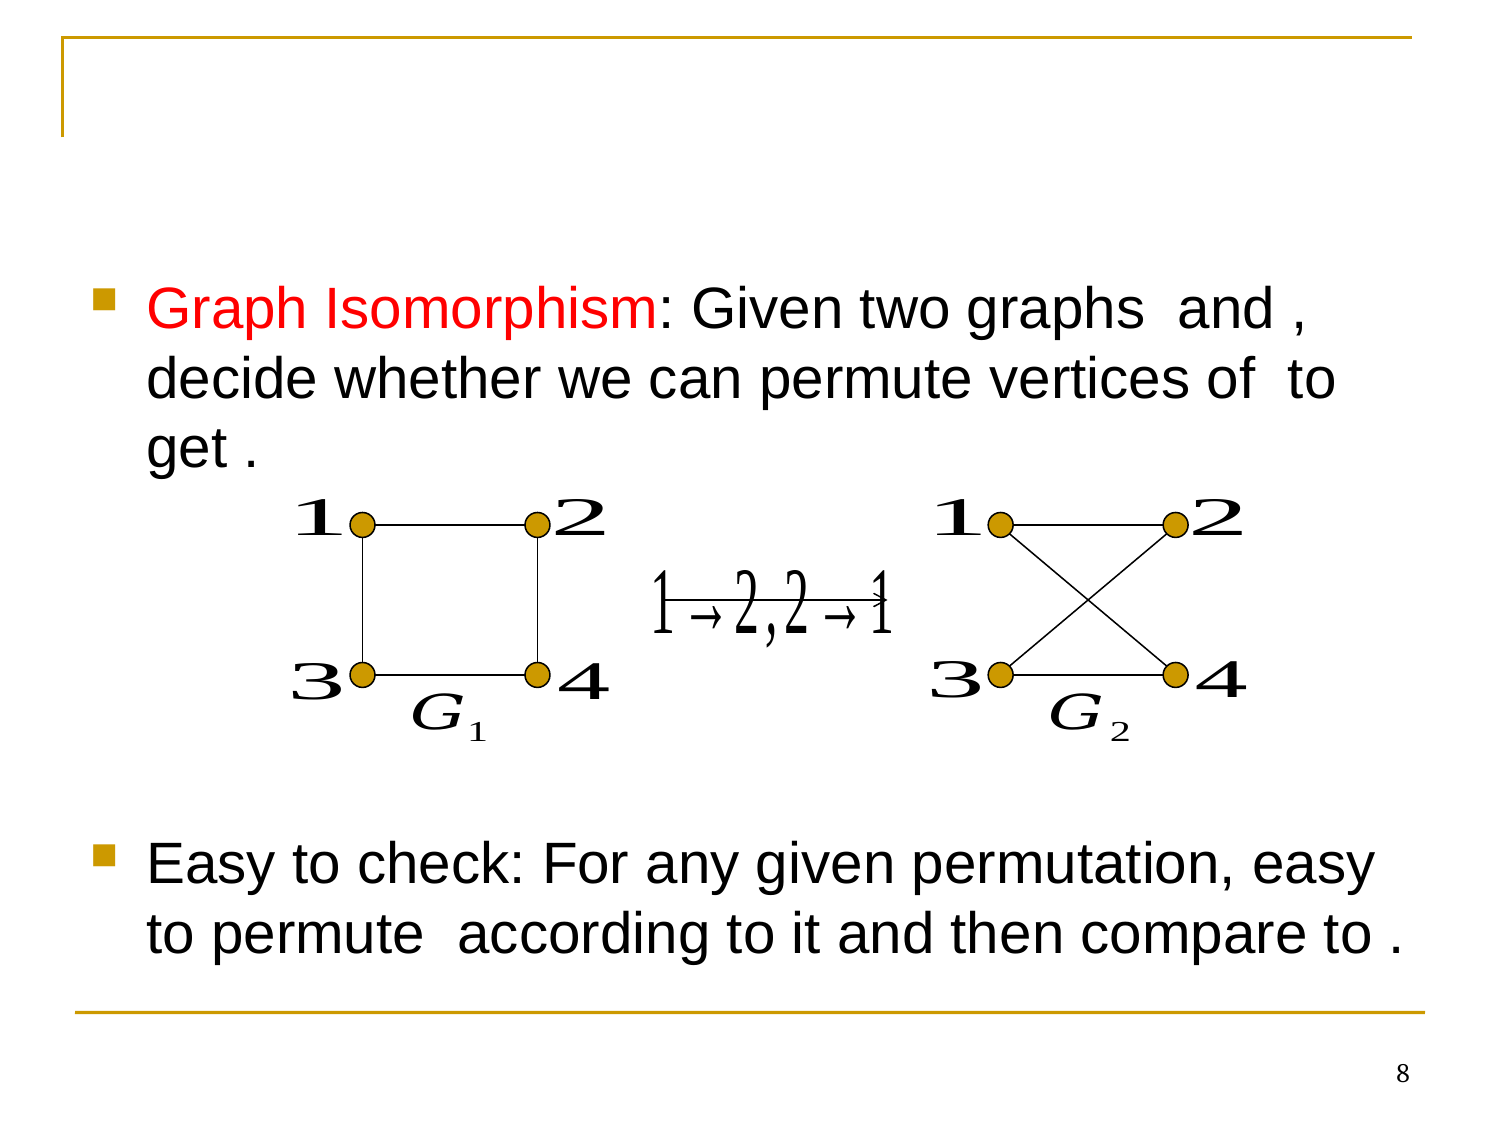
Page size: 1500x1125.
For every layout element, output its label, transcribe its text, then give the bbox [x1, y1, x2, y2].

text_box [525, 662, 550, 688]
text_box [350, 512, 375, 538]
slide_number 8 [1074, 1024, 1425, 1100]
text_box [1163, 512, 1189, 538]
text_box [350, 662, 375, 688]
text_box [988, 512, 1014, 538]
text_box [988, 662, 1012, 688]
text_box [525, 512, 550, 538]
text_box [1009, 533, 1167, 667]
text_box [1164, 662, 1189, 688]
